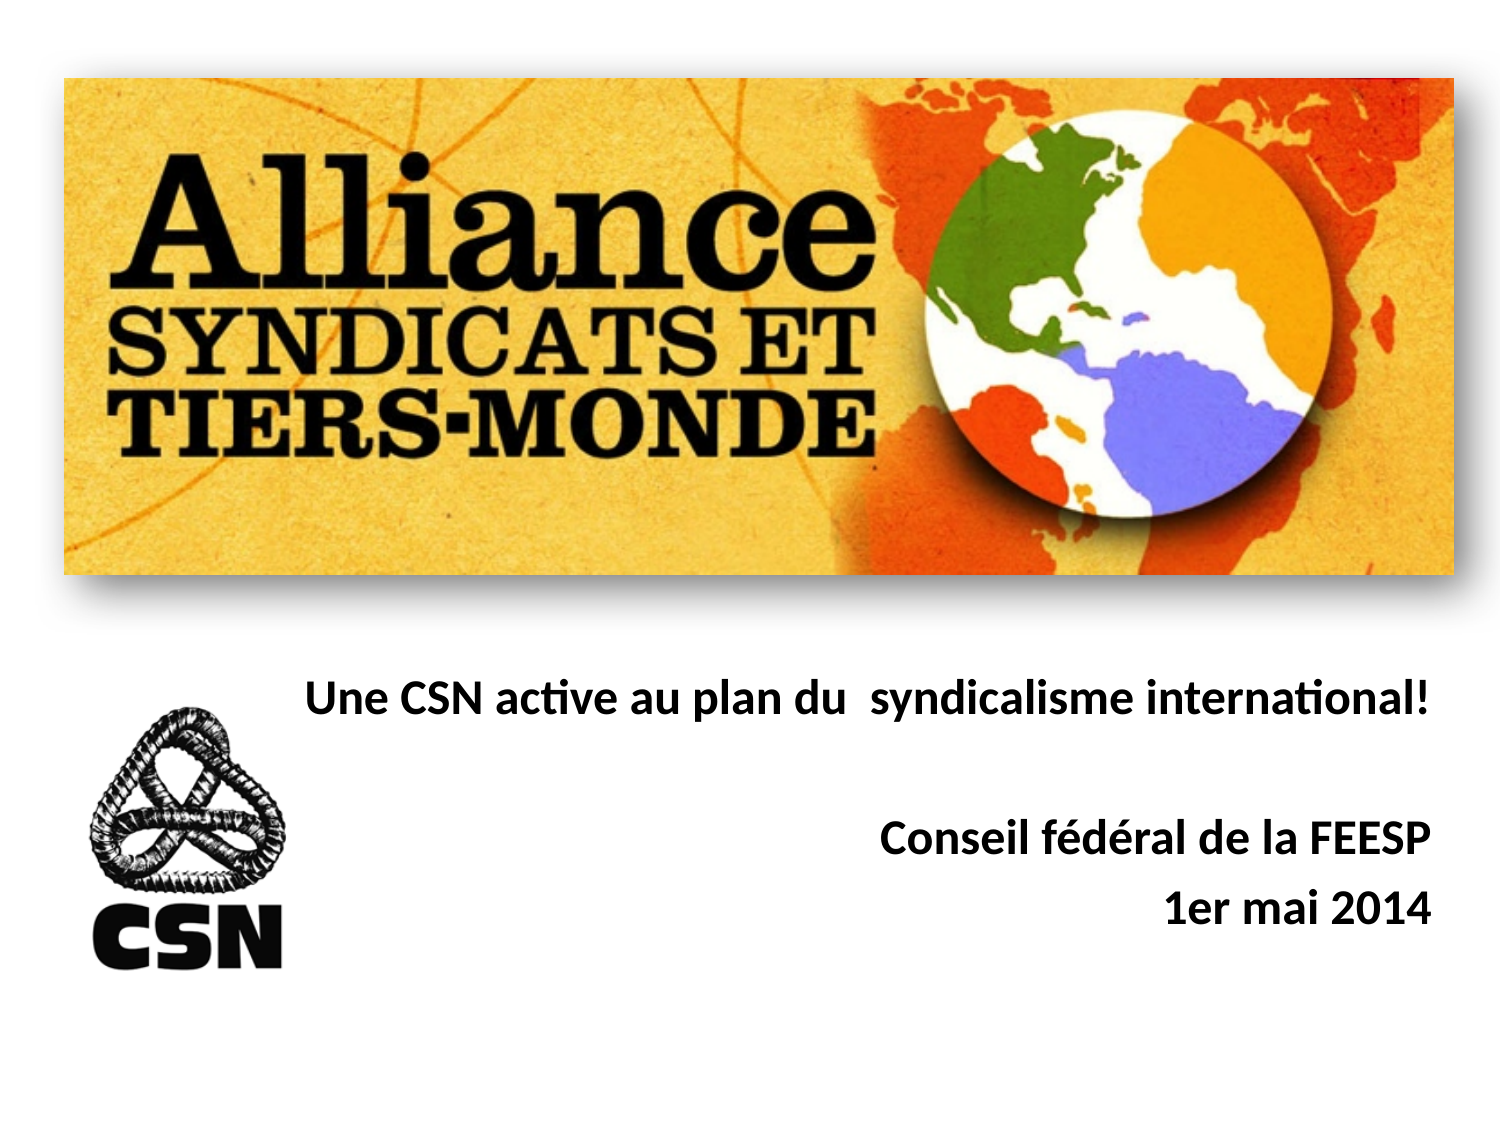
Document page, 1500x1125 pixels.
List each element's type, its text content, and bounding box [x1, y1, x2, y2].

picture [64, 77, 1455, 575]
subtitle Une CSN active au plan du syndicalisme international! Conseil fédéral de la FEESP 1er mai 2014 [230, 656, 1447, 945]
picture [76, 700, 308, 988]
